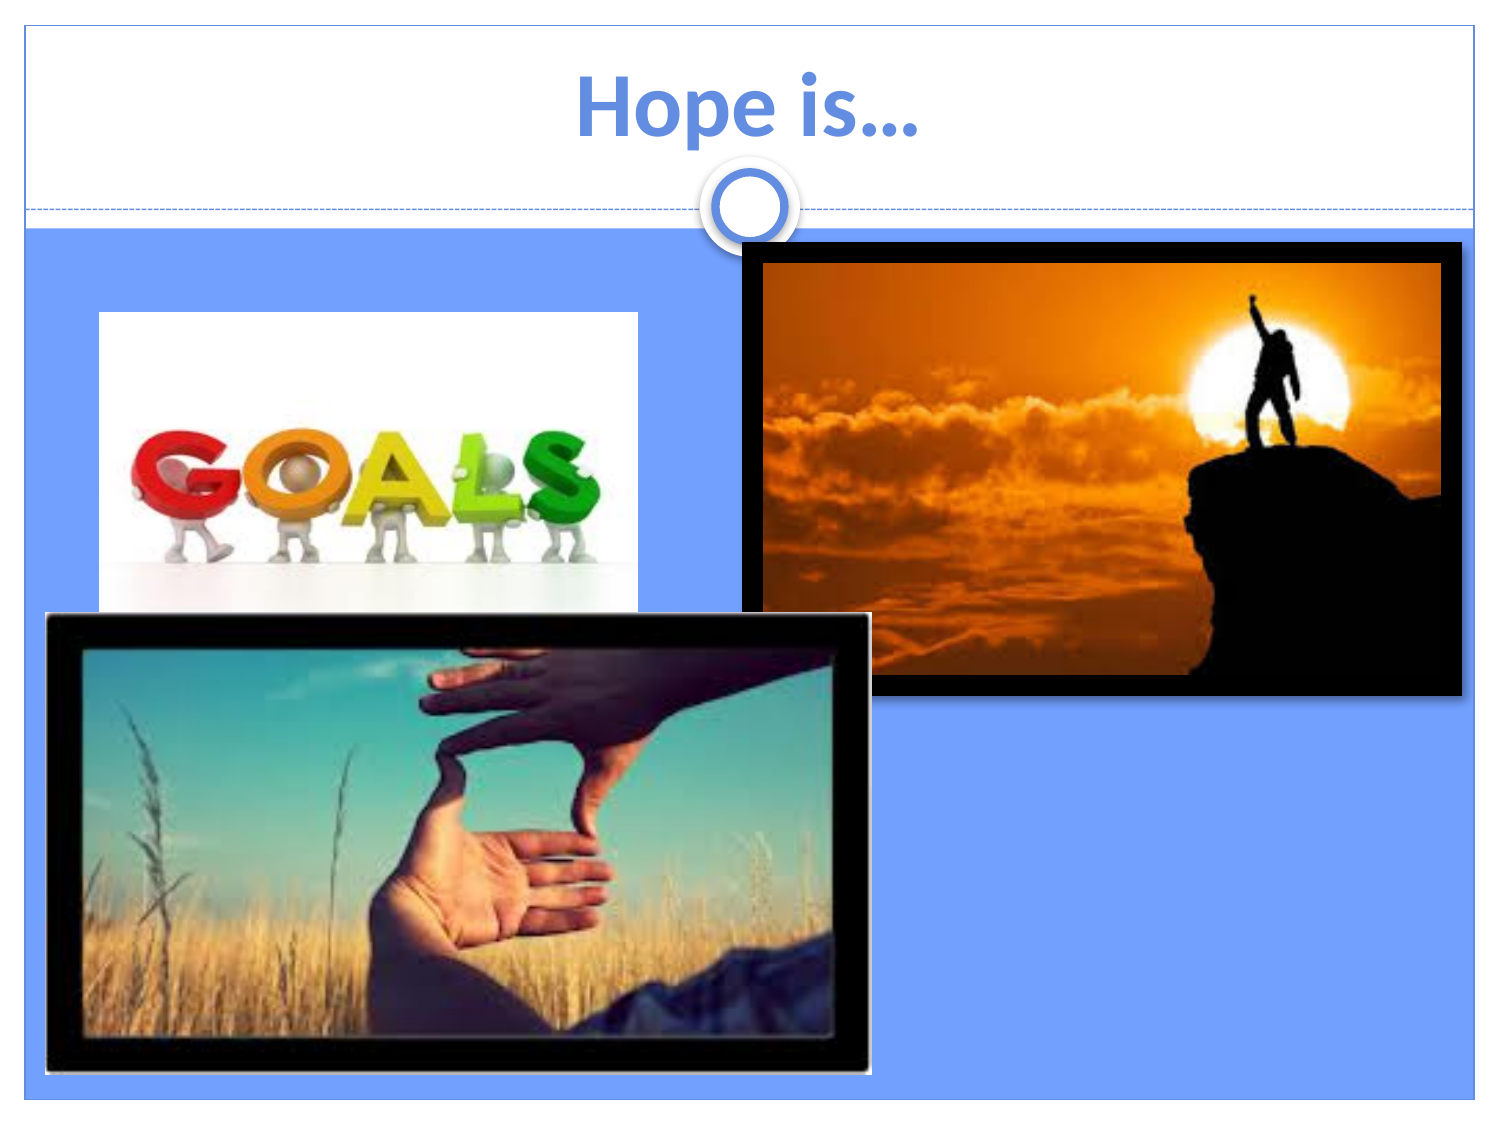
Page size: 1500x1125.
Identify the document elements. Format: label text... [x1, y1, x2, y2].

picture [45, 262, 1442, 1076]
title Hope is… [49, 37, 1450, 162]
